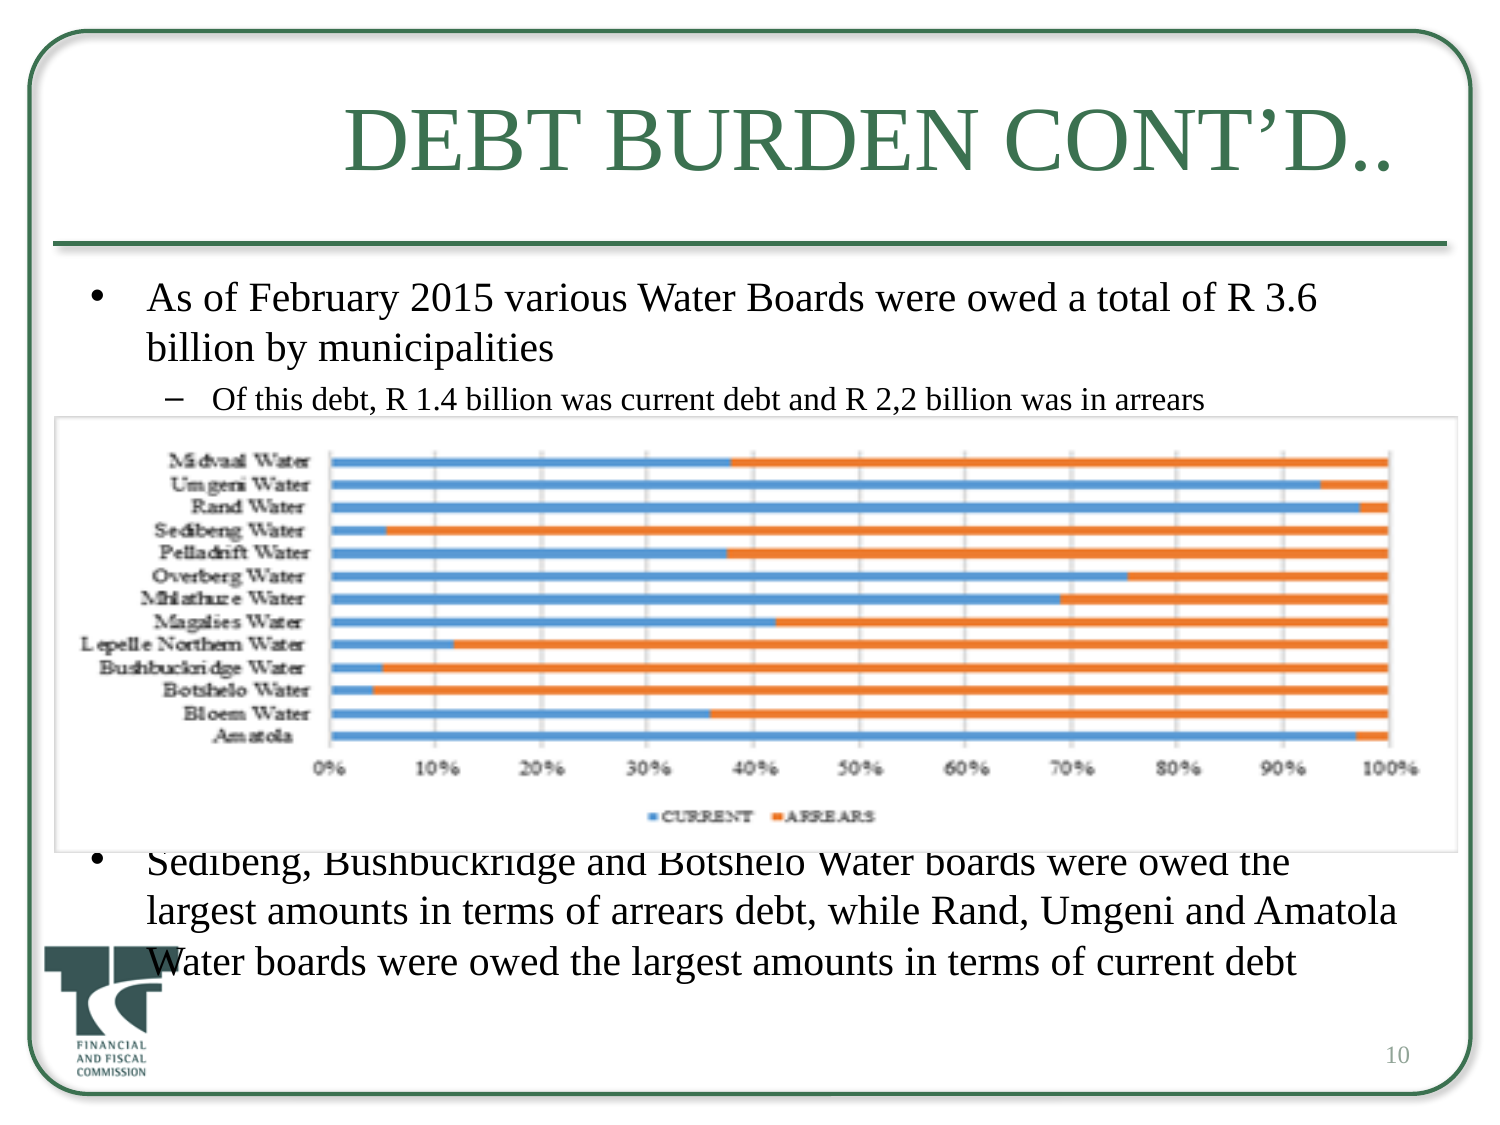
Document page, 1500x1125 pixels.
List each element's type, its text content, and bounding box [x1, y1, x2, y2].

title Debt Burden cont’d.. [108, 39, 1459, 228]
picture [25, 940, 69, 1094]
picture [32, 940, 195, 1091]
list As of February 2015 various Water Boards were owed a total of R 3.6 billion by municipalities Of this debt, R 1.4 billion was current debt and R 2,2 billion was in arrears Sedibeng, Bushbuckridge and Botshelo Water boards were owed the largest amounts in terms of arrears debt, while Rand, Umgeni and Amatola Water boards were owed the largest amounts in terms of current debt [74, 262, 1426, 413]
picture [52, 414, 1459, 853]
list As of February 2015 various Water Boards were owed a total of R 3.6 billion by municipalities Of this debt, R 1.4 billion was current debt and R 2,2 billion was in arrears Sedibeng, Bushbuckridge and Botshelo Water boards were owed the largest amounts in terms of arrears debt, while Rand, Umgeni and Amatola Water boards were owed the largest amounts in terms of current debt [74, 860, 1426, 1006]
slide_number 10 [1074, 1023, 1425, 1084]
